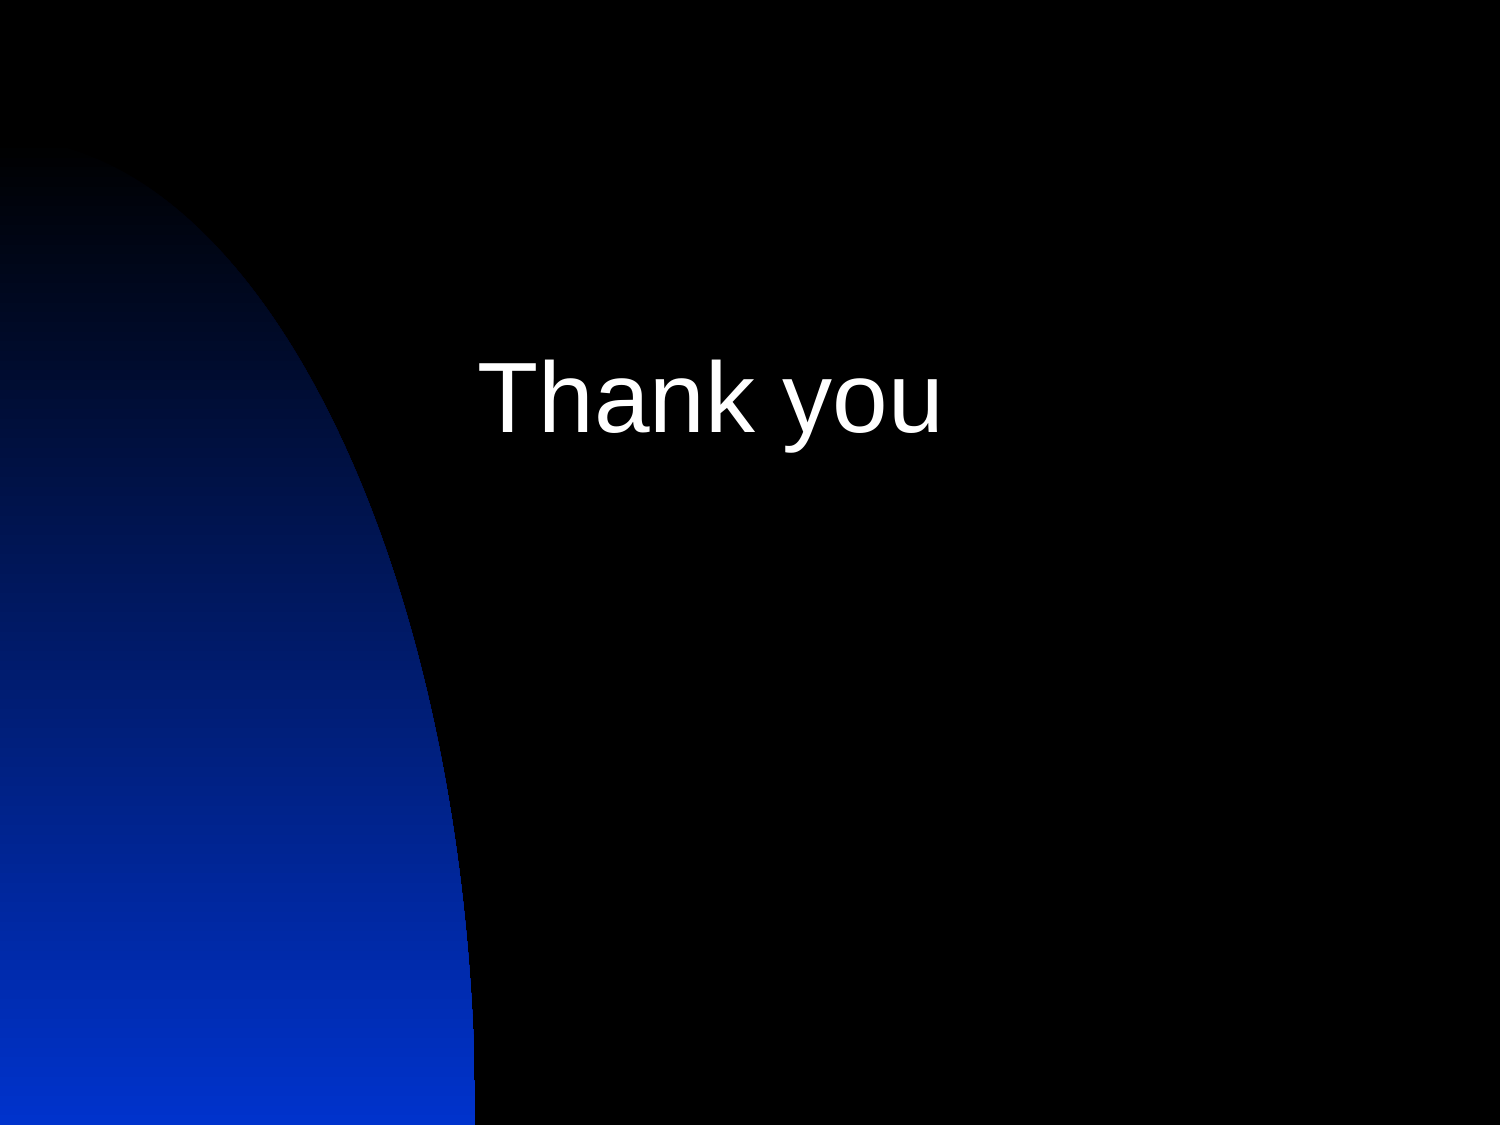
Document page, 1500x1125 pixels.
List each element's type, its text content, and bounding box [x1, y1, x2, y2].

list Thank you [462, 324, 1463, 650]
